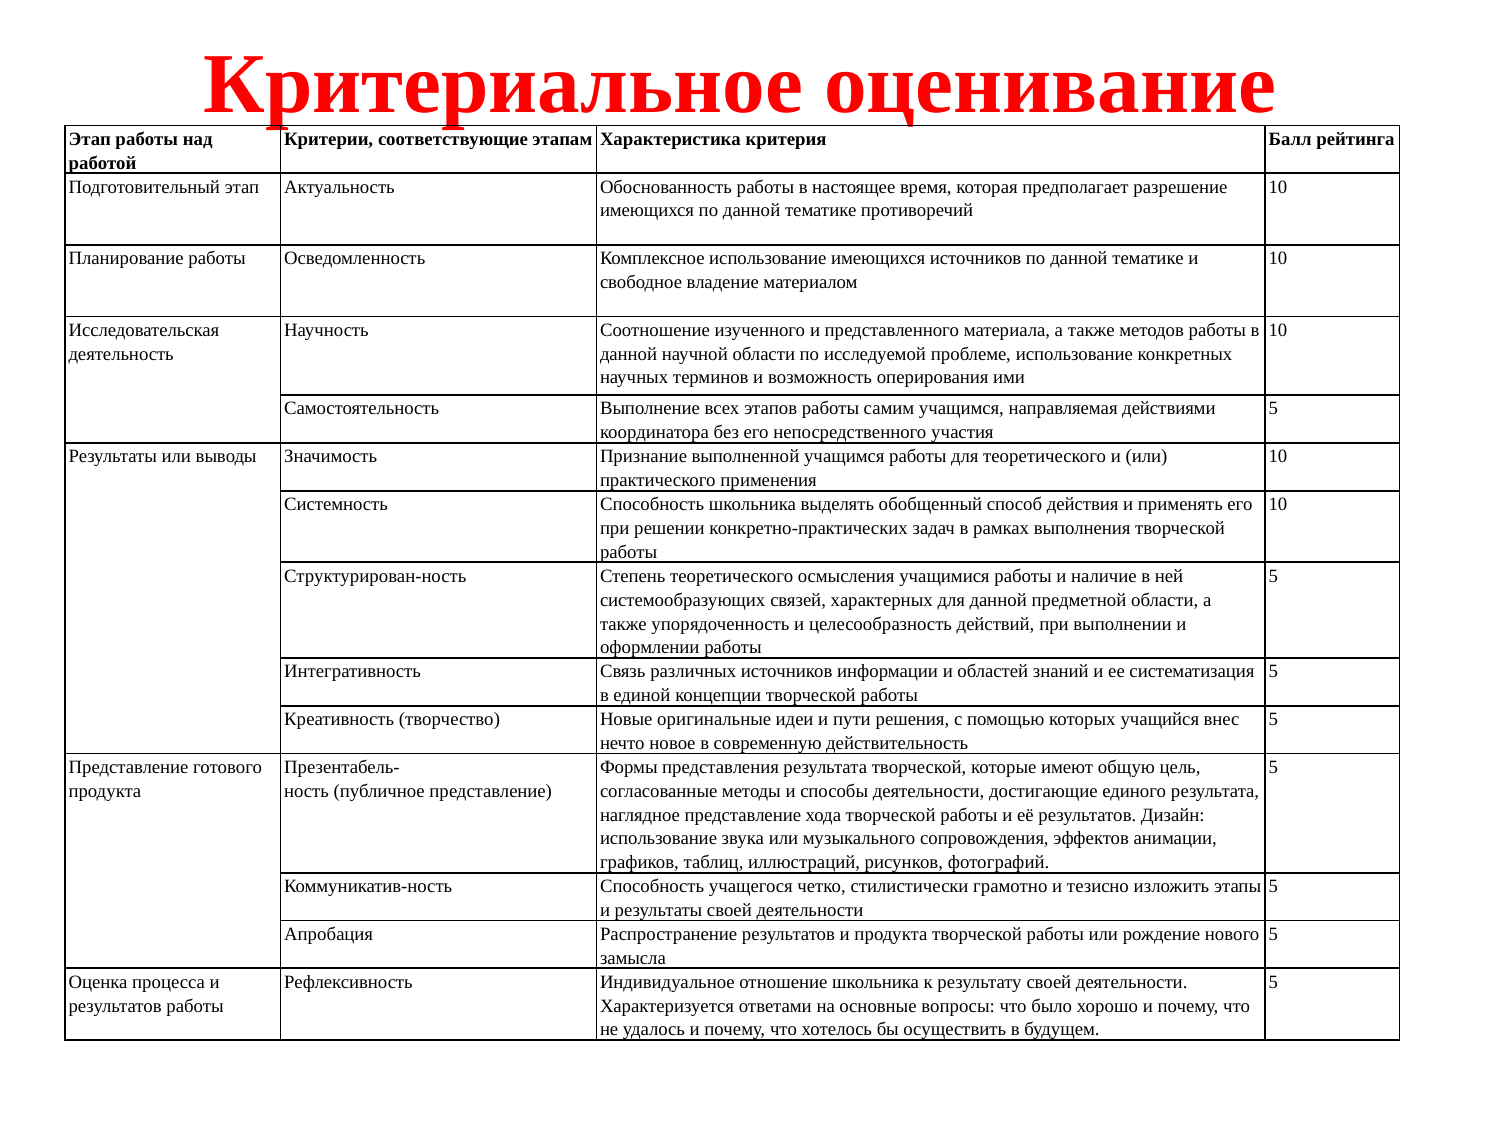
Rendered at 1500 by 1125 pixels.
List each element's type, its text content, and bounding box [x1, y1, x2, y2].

table_header Балл рейтинга [1266, 126, 1399, 172]
table_cell 5 [1266, 921, 1399, 967]
table_cell 5 [1266, 563, 1399, 657]
table_cell Научность [281, 317, 596, 394]
table_cell Значимость [281, 444, 596, 490]
table_cell 10 [1266, 492, 1399, 561]
table_cell Презентабель- ность (публичное представление) [281, 754, 596, 872]
table_cell Подготовительный этап [66, 174, 280, 244]
table_cell Признание выполненной учащимся работы для теоретического и (или) практического применения [597, 444, 1264, 490]
table_cell Формы представления результата творческой, которые имеют общую цель, согласованные методы и способы деятельности, достигающие единого результата, наглядное представление хода творческой работы и её результатов. Дизайн: использование звука или музыкального сопровождения, эффектов анимации, графиков, таблиц, иллюстраций, рисунков, фотографий. [597, 754, 1264, 872]
table_cell 5 [1266, 969, 1399, 1039]
table_cell 5 [1266, 659, 1399, 705]
table_cell Рефлексивность [281, 969, 596, 1039]
table_cell Результаты или выводы [66, 444, 280, 753]
table_cell Актуальность [281, 174, 596, 244]
table_cell Оценка процесса и результатов работы [66, 969, 280, 1039]
table_cell 10 [1266, 174, 1399, 244]
table_cell Коммуникатив-ность [281, 874, 596, 920]
table_cell Связь различных источников информации и областей знаний и ее систематизация в единой концепции творческой работы [597, 659, 1264, 705]
table_cell Исследовательская деятельность [66, 317, 280, 442]
table_cell 5 [1266, 874, 1399, 920]
table_cell Степень теоретического осмысления учащимися работы и наличие в ней системообразующих связей, характерных для данной предметной области, а также упорядоченность и целесообразность действий, при выполнении и оформлении работы [597, 563, 1264, 657]
table_cell Представление готового продукта [66, 754, 280, 967]
table_cell Способность школьника выделять обобщенный способ действия и применять его при решении конкретно-практических задач в рамках выполнения творческой работы [597, 492, 1264, 561]
table_cell Системность [281, 492, 596, 561]
table_cell Апробация [281, 921, 596, 967]
table_cell Самостоятельность [281, 396, 596, 442]
table_cell Новые оригинальные идеи и пути решения, с помощью которых учащийся внес нечто новое в современную действительность [597, 707, 1264, 753]
table_header Этап работы над работой [66, 126, 280, 172]
table_cell 10 [1266, 317, 1399, 394]
table_cell Креативность (творчество) [281, 707, 596, 753]
table_cell Комплексное использование имеющихся источников по данной тематике и свободное владение материалом [597, 246, 1264, 316]
table_header Характеристика критерия [597, 126, 1264, 172]
title Критериальное оценивание [64, 19, 1415, 138]
table_cell Способность учащегося четко, стилистически грамотно и тезисно изложить этапы и результаты своей деятельности [597, 874, 1264, 920]
table_cell Распространение результатов и продукта творческой работы или рождение нового замысла [597, 921, 1264, 967]
table_cell Планирование работы [66, 246, 280, 316]
table_cell Интегративность [281, 659, 596, 705]
table_cell Осведомленность [281, 246, 596, 316]
table_cell Обоснованность работы в настоящее время, которая предполагает разрешение имеющихся по данной тематике противоречий [597, 174, 1264, 244]
table_cell Индивидуальное отношение школьника к результату своей деятельности. Характеризуется ответами на основные вопросы: что было хорошо и почему, что не удалось и почему, что хотелось бы осуществить в будущем. [597, 969, 1264, 1039]
table_cell 5 [1266, 396, 1399, 442]
table_cell 5 [1266, 707, 1399, 753]
table_cell 10 [1266, 246, 1399, 316]
table_cell 10 [1266, 444, 1399, 490]
table_cell Соотношение изученного и представленного материала, а также методов работы в данной научной области по исследуемой проблеме, использование конкретных научных терминов и возможность оперирования ими [597, 317, 1264, 394]
table_cell Выполнение всех этапов работы самим учащимся, направляемая действиями координатора без его непосредственного участия [597, 396, 1264, 442]
table_cell 5 [1266, 754, 1399, 872]
table_header Критерии, соответствующие этапам [281, 126, 596, 172]
table_cell Структурирован-ность [281, 563, 596, 657]
